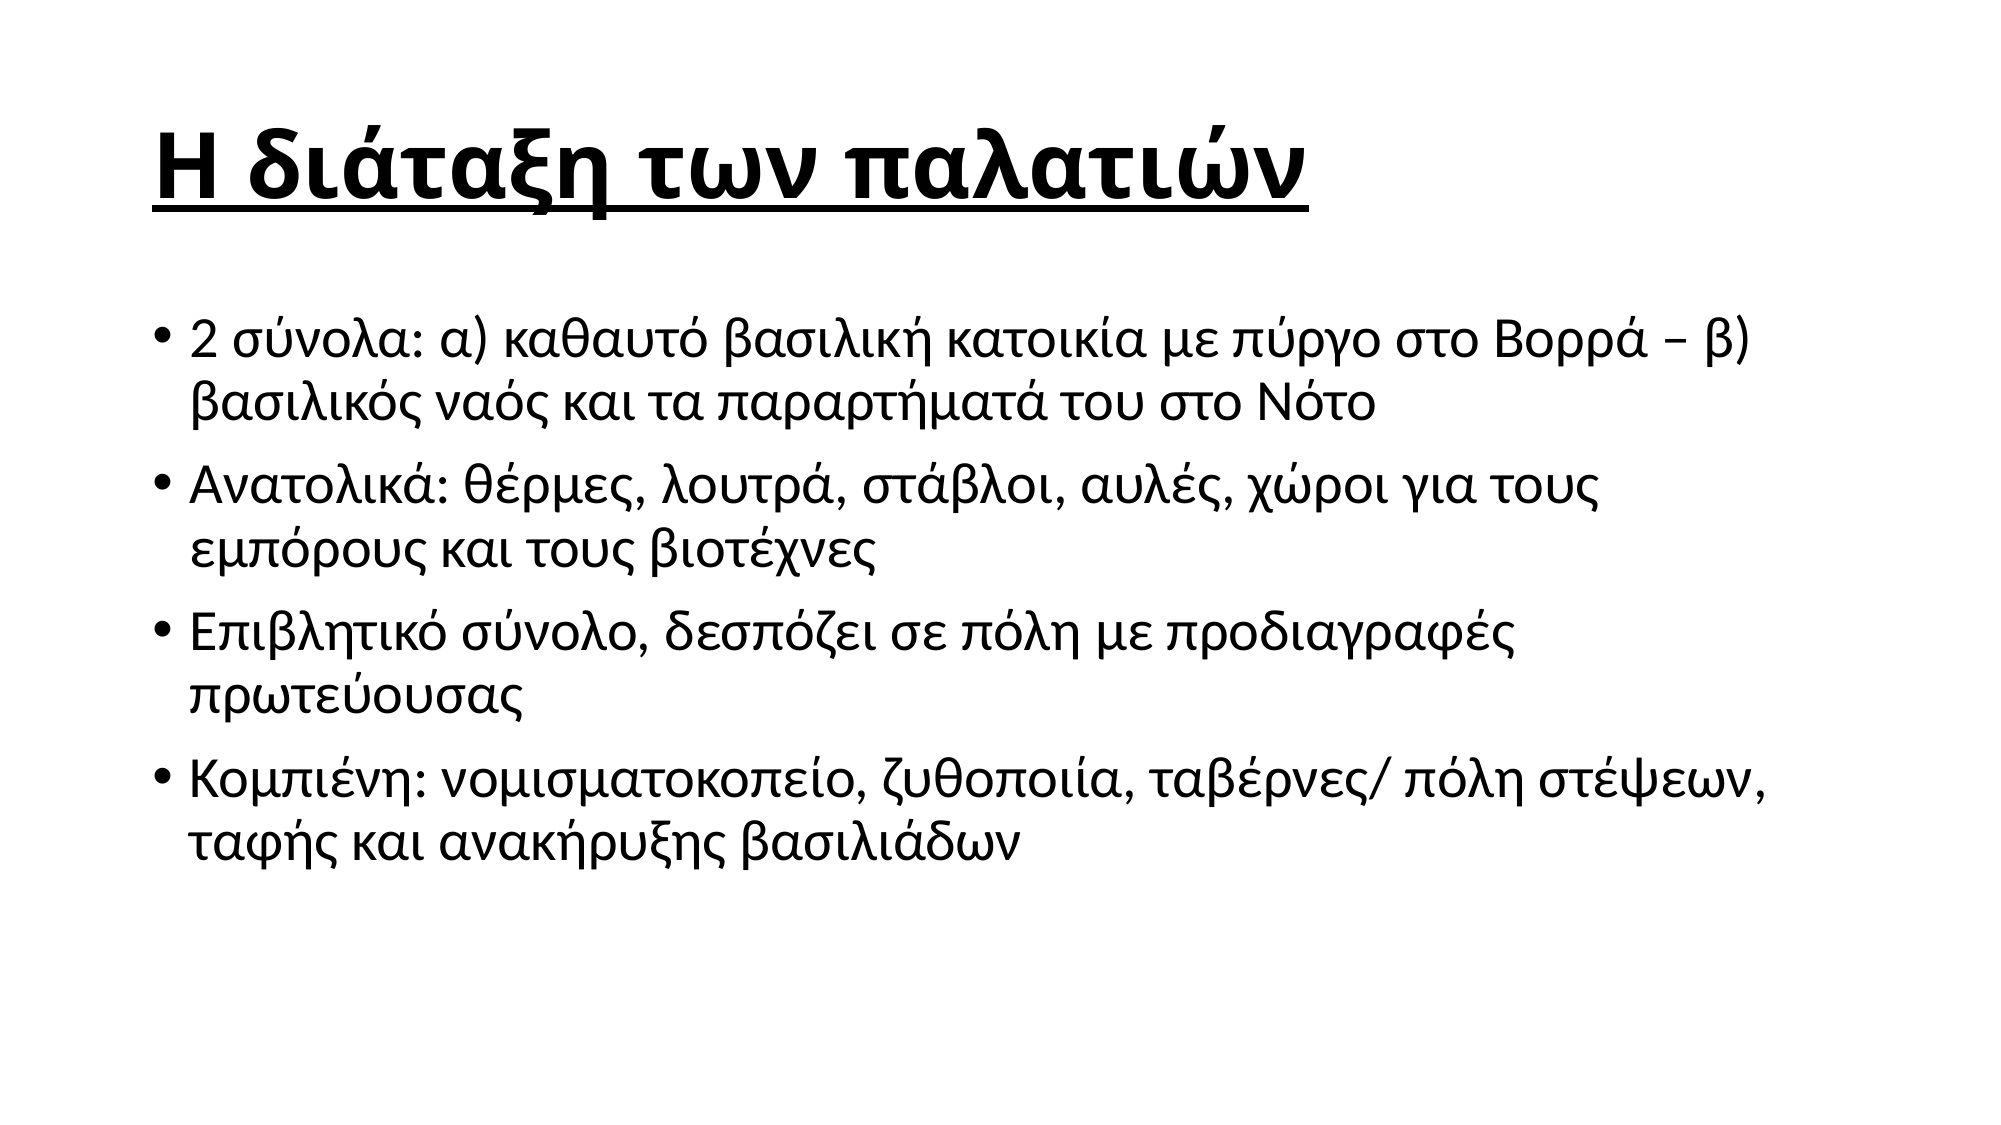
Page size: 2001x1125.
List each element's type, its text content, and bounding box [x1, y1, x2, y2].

title Η διάταξη των παλατιών [137, 59, 1863, 278]
list 2 σύνολα: α) καθαυτό βασιλική κατοικία με πύργο στο Βορρά – β) βασιλικός ναός και τα παραρτήματά του στο Νότο Ανατολικά: θέρμες, λουτρά, στάβλοι, αυλές, χώροι για τους εμπόρους και τους βιοτέχνες Επιβλητικό σύνολο, δεσπόζει σε πόλη με προδιαγραφές πρωτεύουσας Κομπιένη: νομισματοκοπείο, ζυθοποιία, ταβέρνες/ πόλη στέψεων, ταφής και ανακήρυξης βασιλιάδων [137, 299, 1863, 1014]
